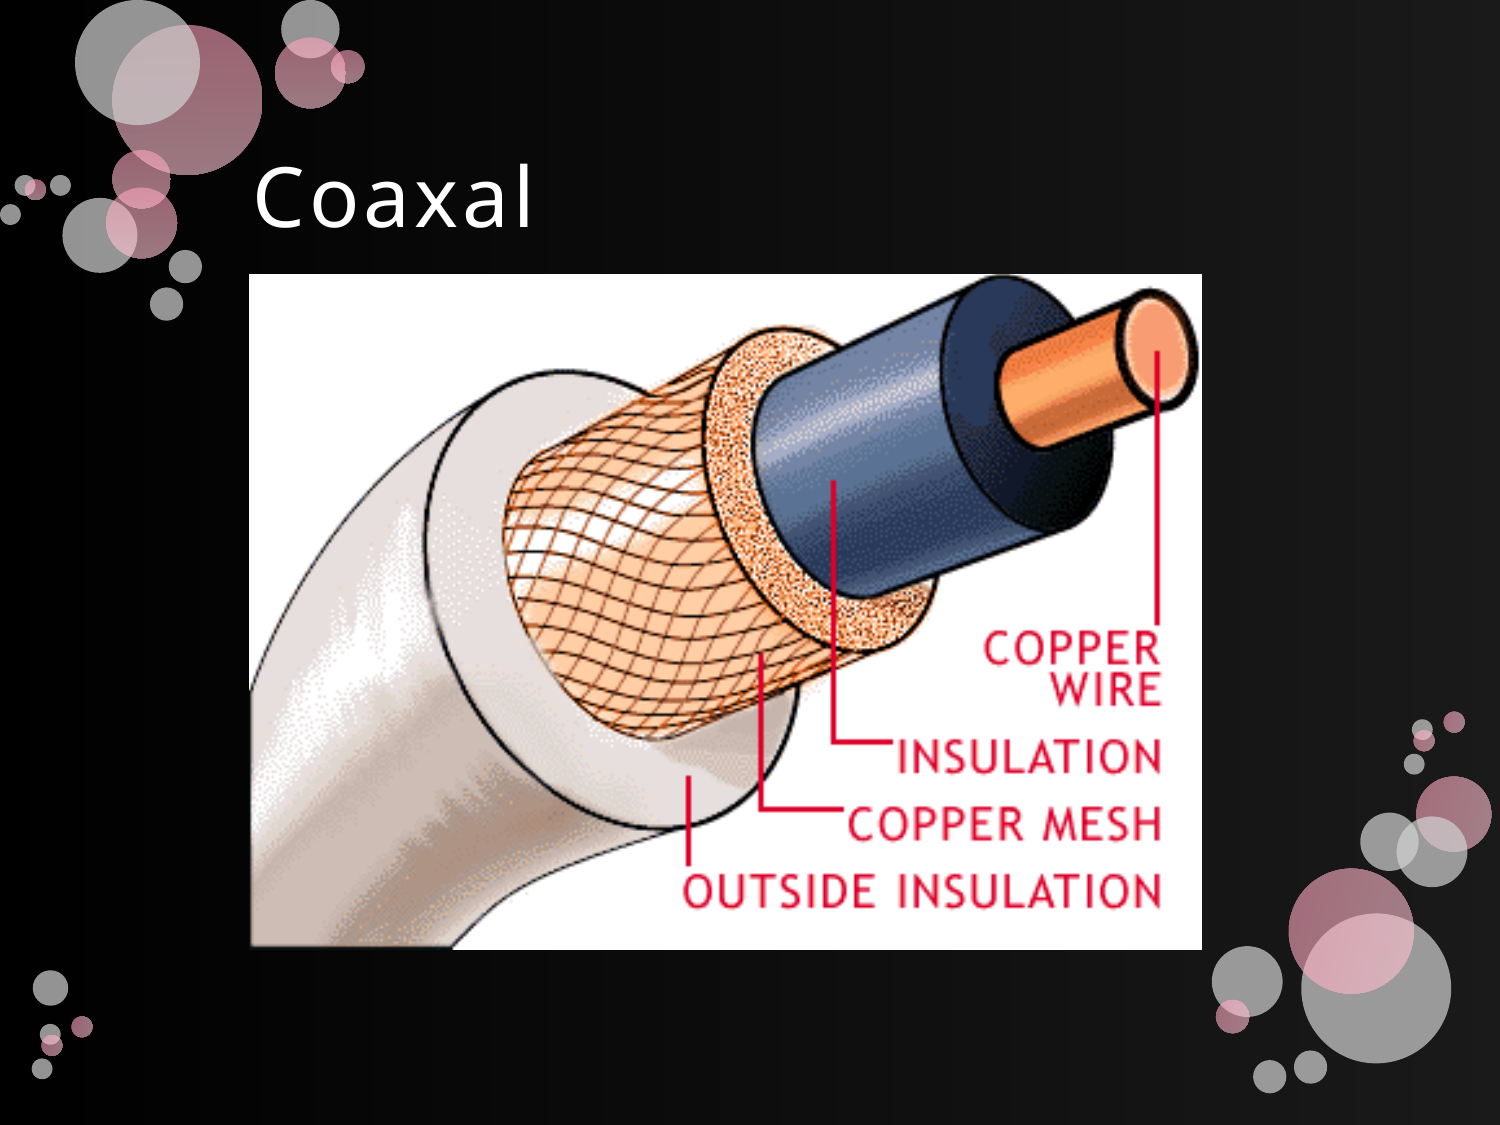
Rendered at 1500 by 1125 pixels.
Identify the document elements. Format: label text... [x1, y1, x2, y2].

title Coaxal [237, 99, 1325, 288]
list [248, 273, 1204, 952]
